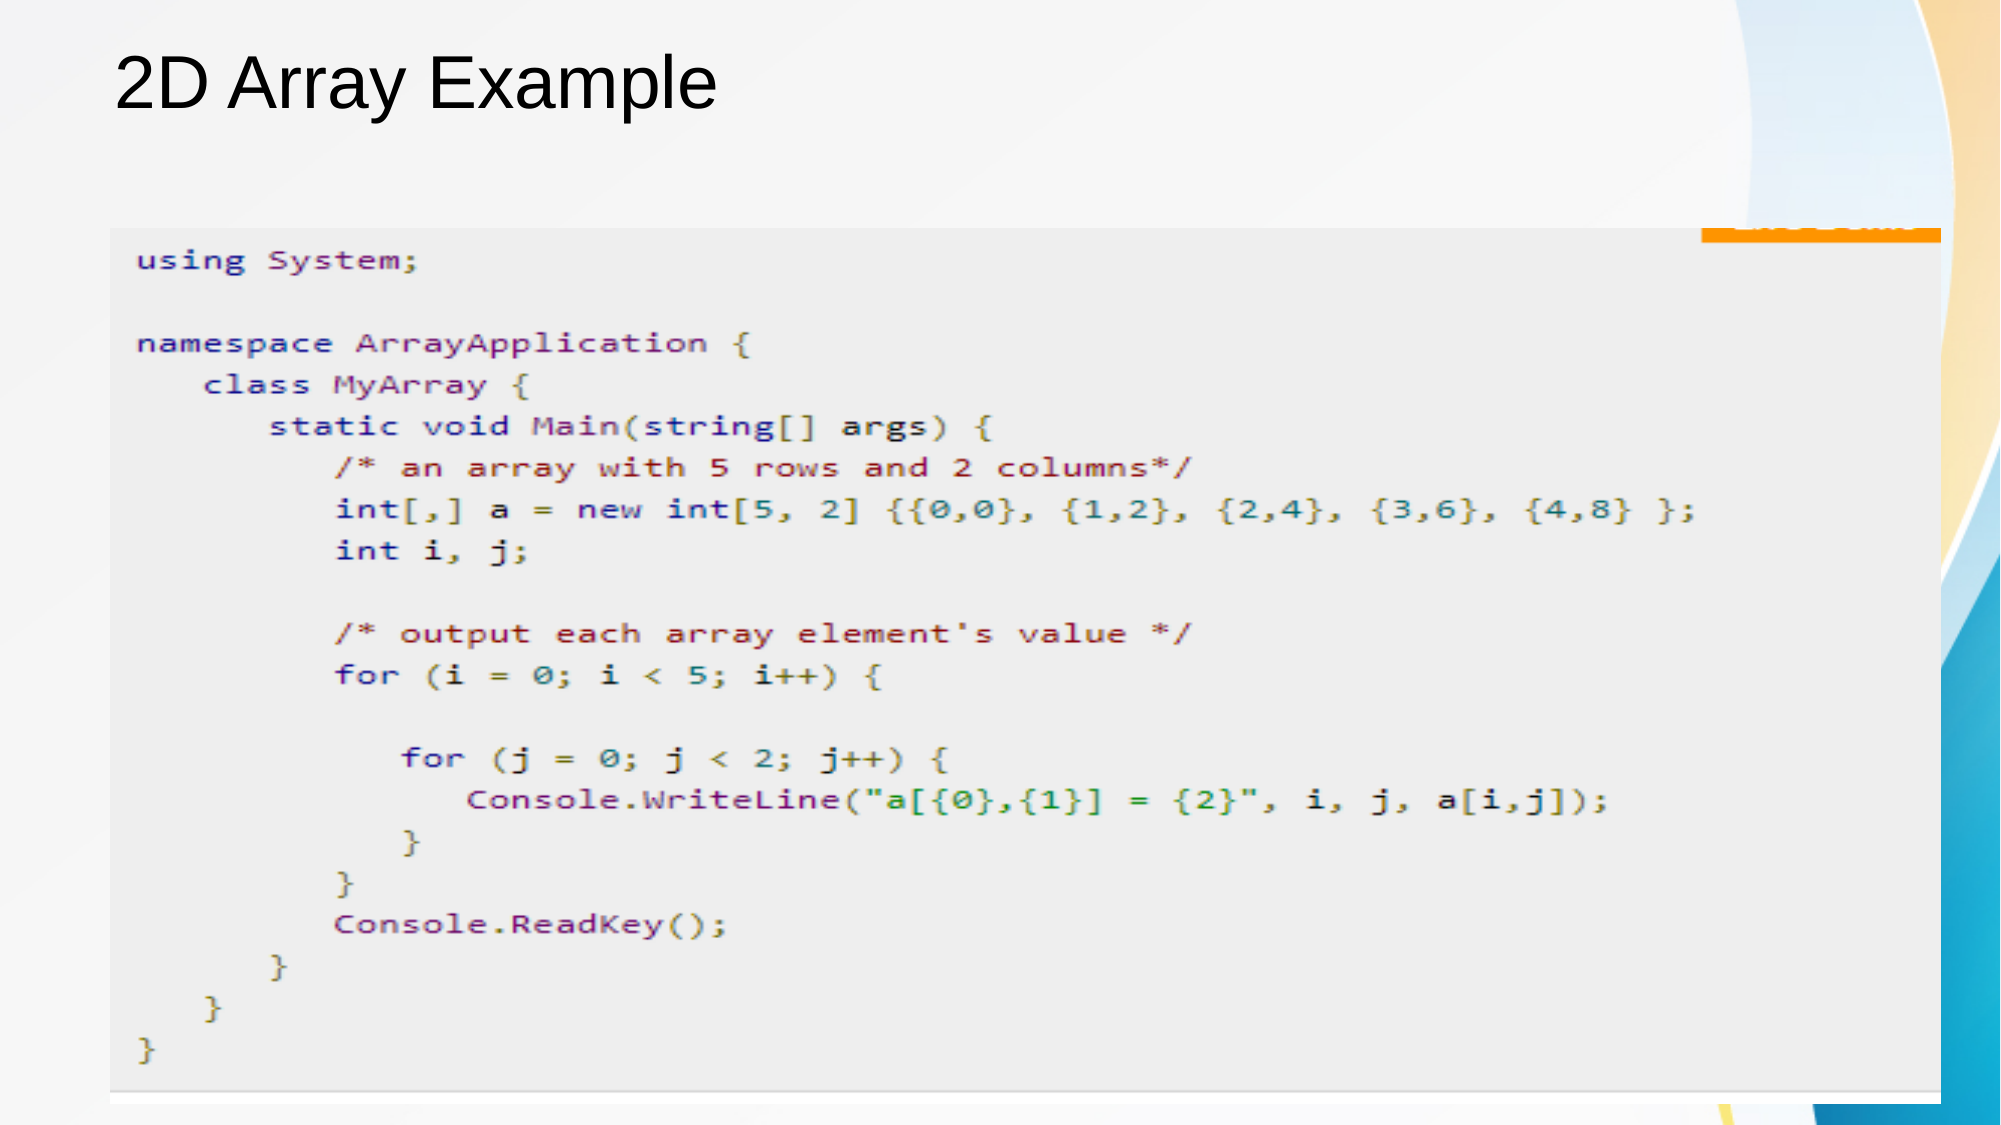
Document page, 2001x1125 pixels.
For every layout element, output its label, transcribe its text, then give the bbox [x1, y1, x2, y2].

picture [0, 0, 2001, 1125]
title 2D Array Example [99, 30, 1901, 127]
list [110, 228, 1941, 1104]
